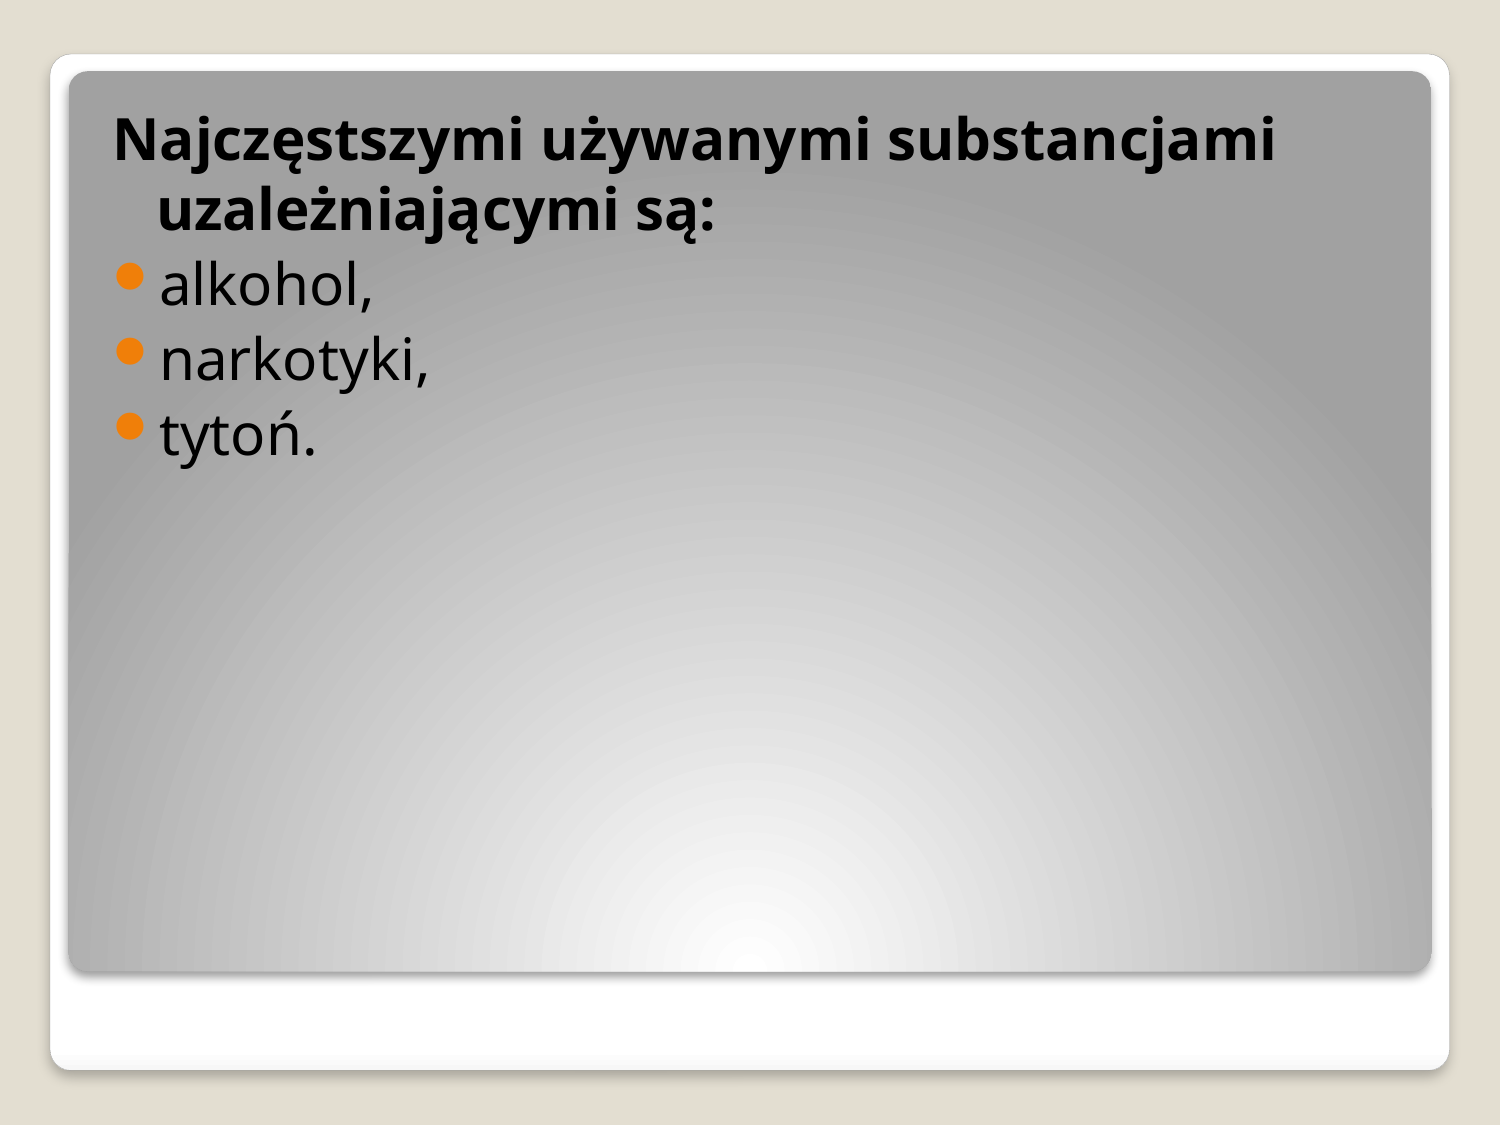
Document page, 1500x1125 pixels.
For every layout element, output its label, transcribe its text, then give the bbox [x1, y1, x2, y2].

list Najczęstszymi używanymi substancjami uzależniającymi są: alkohol, narkotyki, tytoń. [82, 86, 1425, 774]
